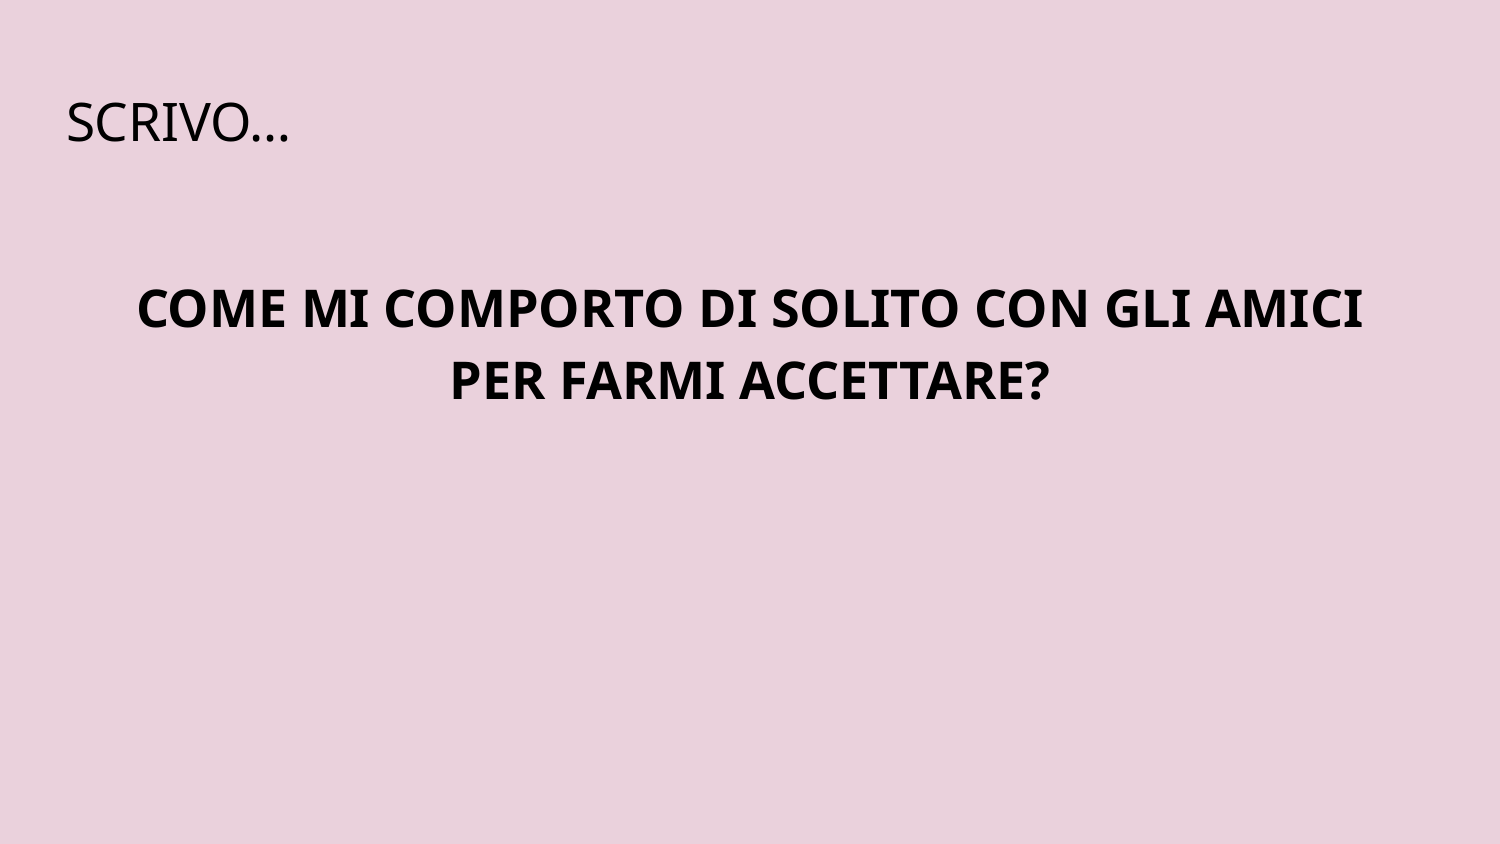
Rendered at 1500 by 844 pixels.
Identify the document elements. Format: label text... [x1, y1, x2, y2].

list COME MI COMPORTO DI SOLITO CON GLI AMICI PER FARMI ACCETTARE? [51, 189, 1449, 750]
title SCRIVO… [51, 72, 1449, 167]
